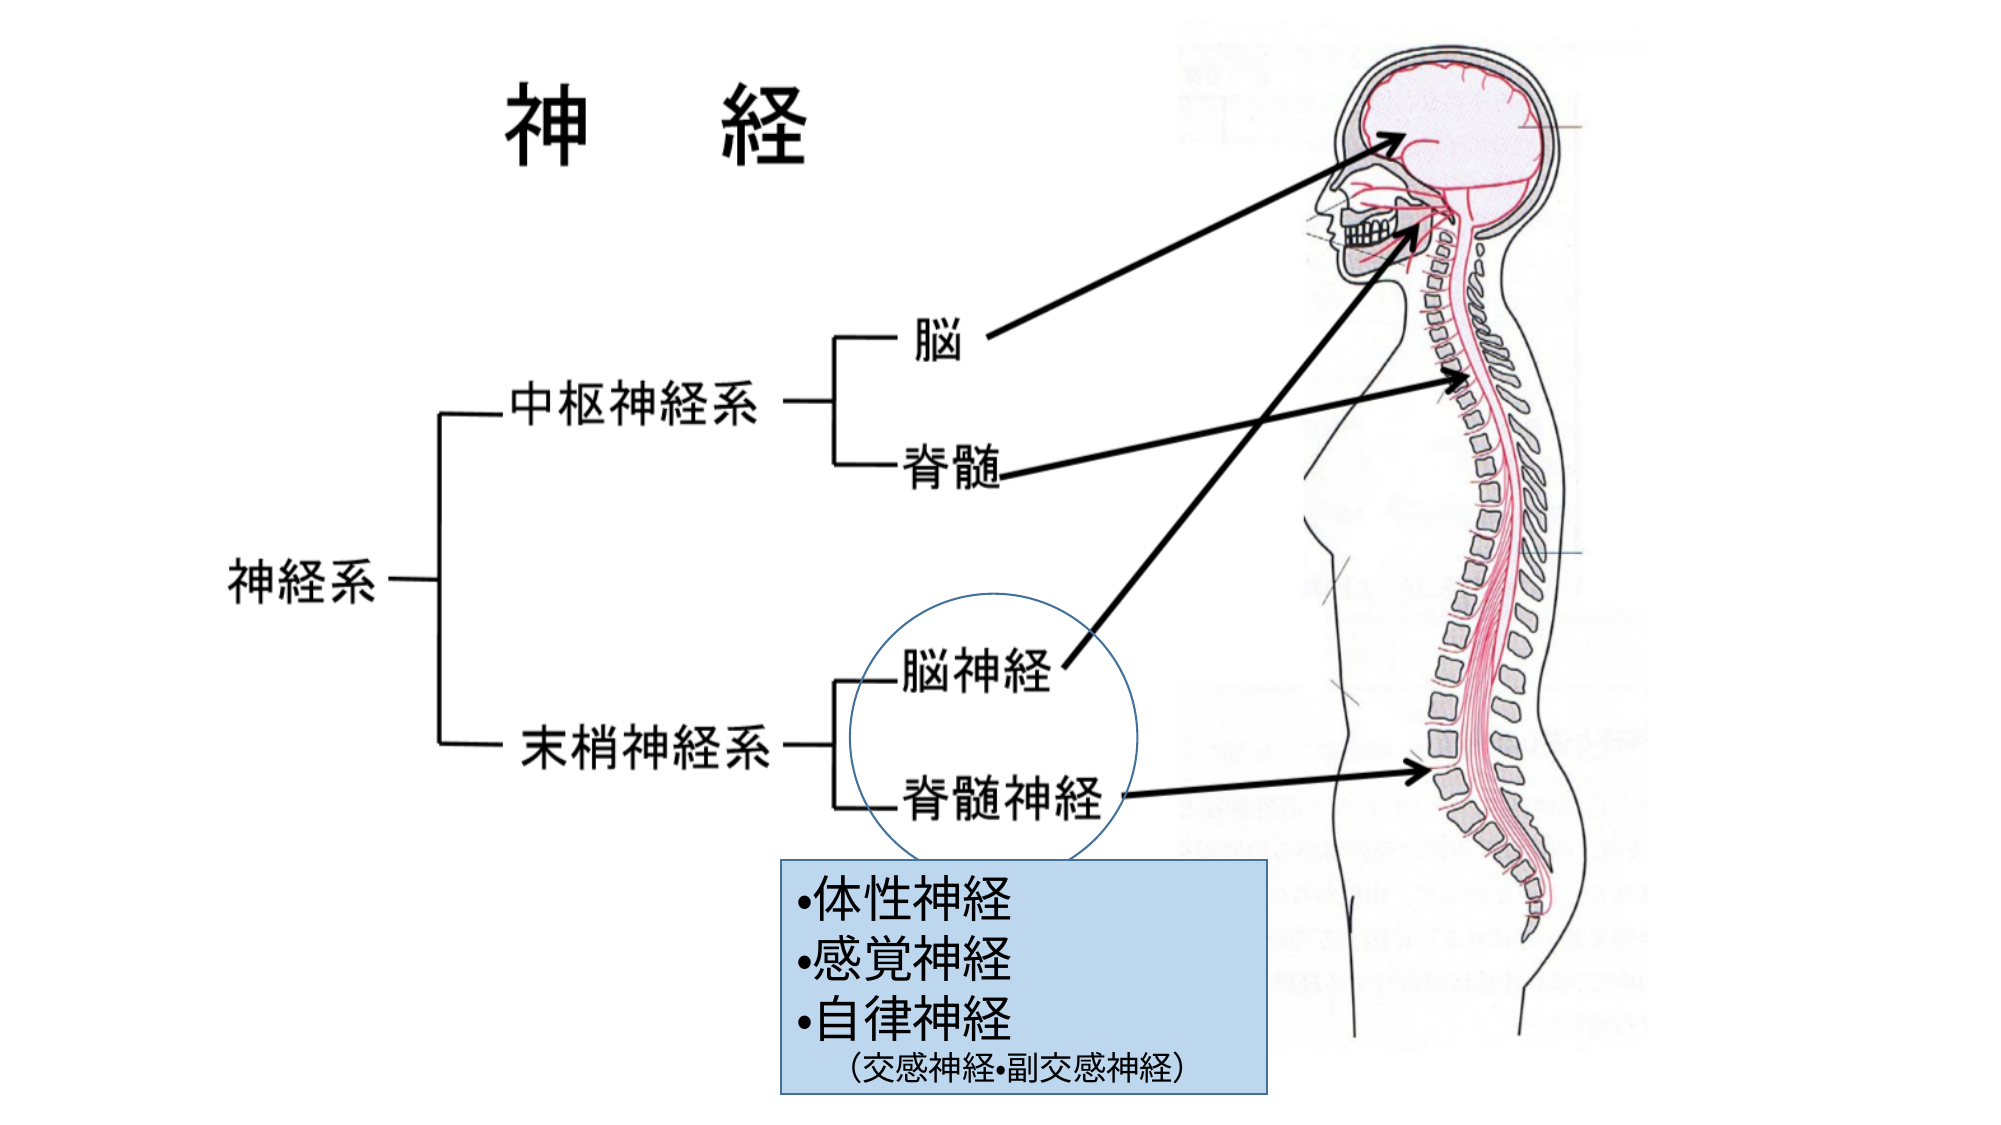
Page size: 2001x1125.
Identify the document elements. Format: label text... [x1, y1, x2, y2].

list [214, 22, 1649, 1062]
text_box ・体性神経 ・感覚神経 ・自律神経 （交感神経・副交感神経） [780, 1062, 1268, 1095]
